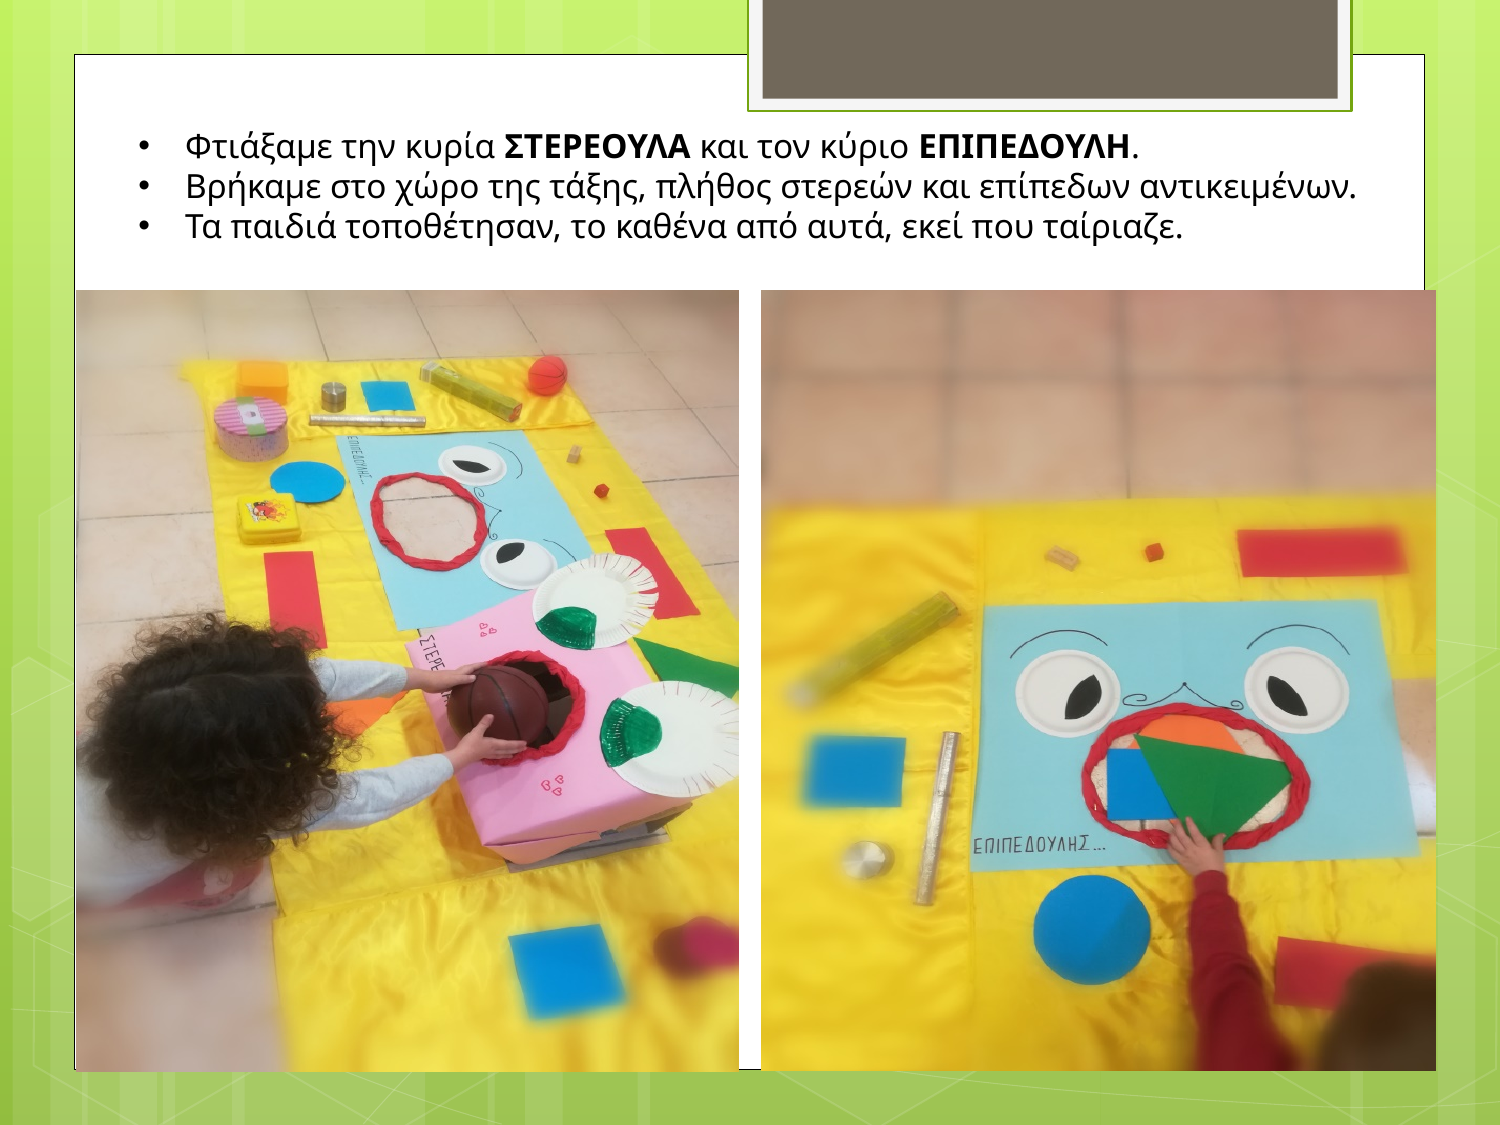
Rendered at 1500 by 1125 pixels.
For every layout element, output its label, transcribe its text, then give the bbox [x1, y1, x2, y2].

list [761, 290, 1436, 1071]
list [76, 290, 739, 1072]
text_box Φτιάξαμε την κυρία ΣΤΕΡΕΟΥΛΑ και τον κύριο ΕΠΙΠΕΔΟΥΛΗ. Βρήκαμε στο χώρο της τάξης, πλήθος στερεών και επίπεδων αντικειμένων. Τα παιδιά τοποθέτησαν, το καθένα από αυτά, εκεί που ταίριαζε. [123, 118, 1374, 253]
